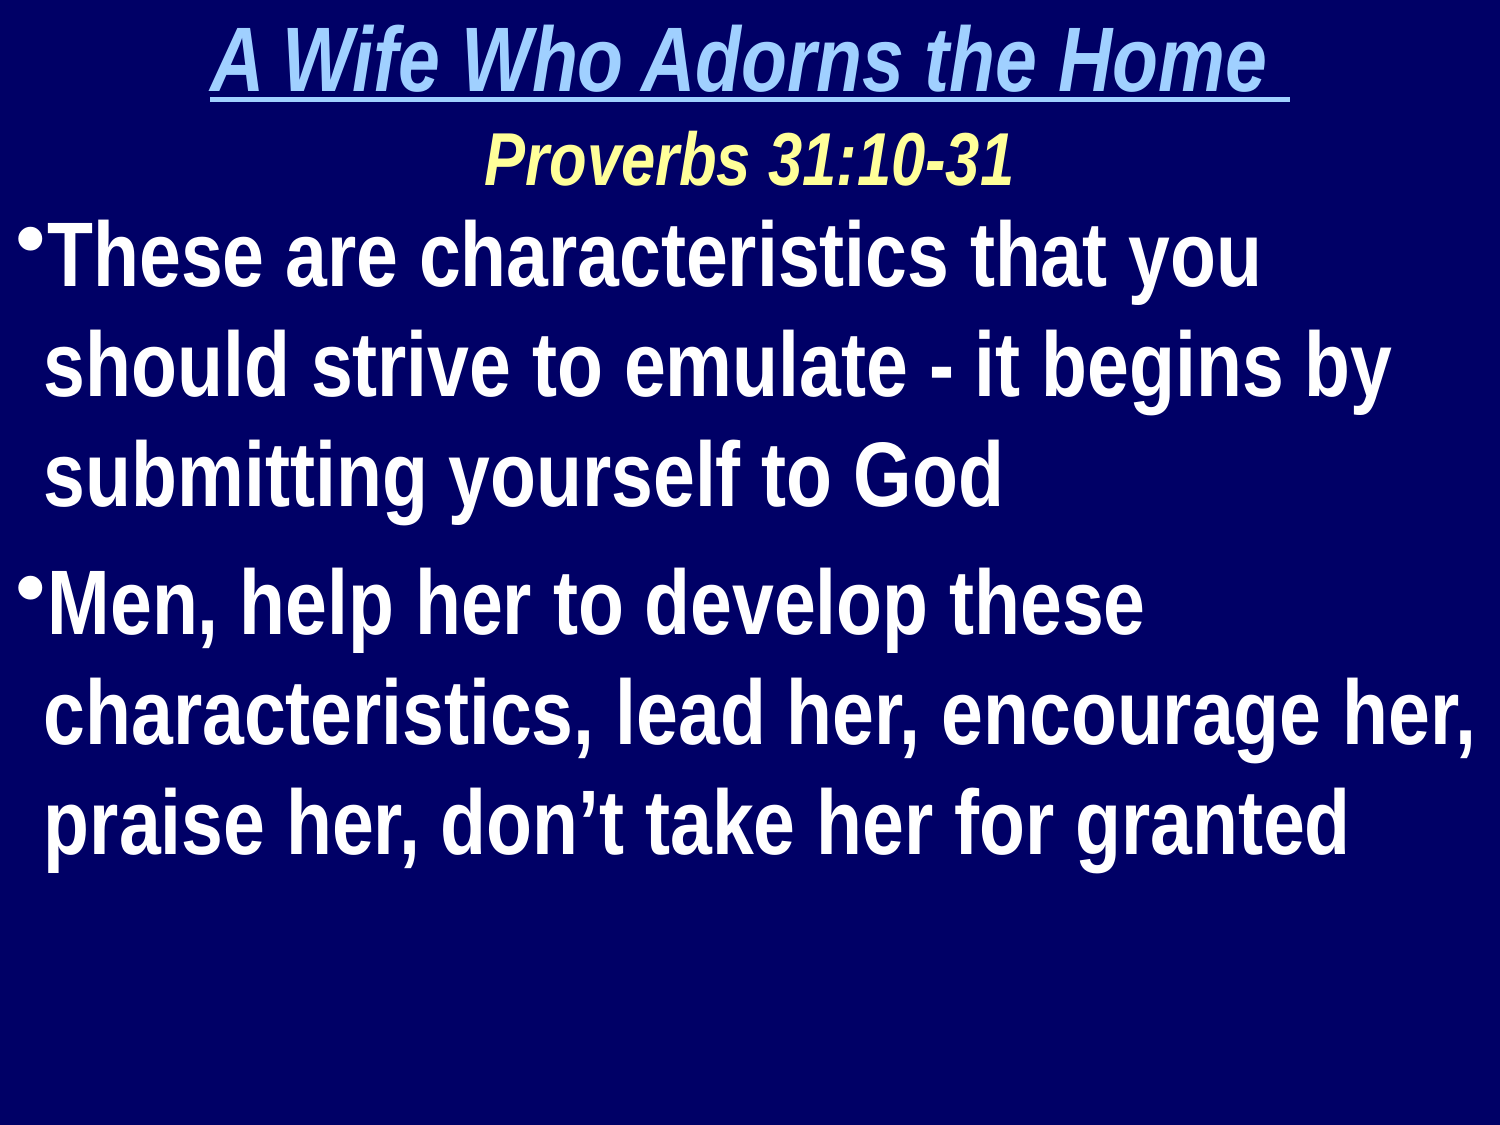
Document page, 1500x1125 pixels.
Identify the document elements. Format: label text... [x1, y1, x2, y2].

list These are characteristics that you should strive to emulate - it begins by submitting yourself to God Men, help her to develop these characteristics, lead her, encourage her, praise her, don’t take her for granted [0, 187, 1500, 1125]
title A Wife Who Adorns the Home Proverbs 31:10-31 [0, 0, 1500, 187]
